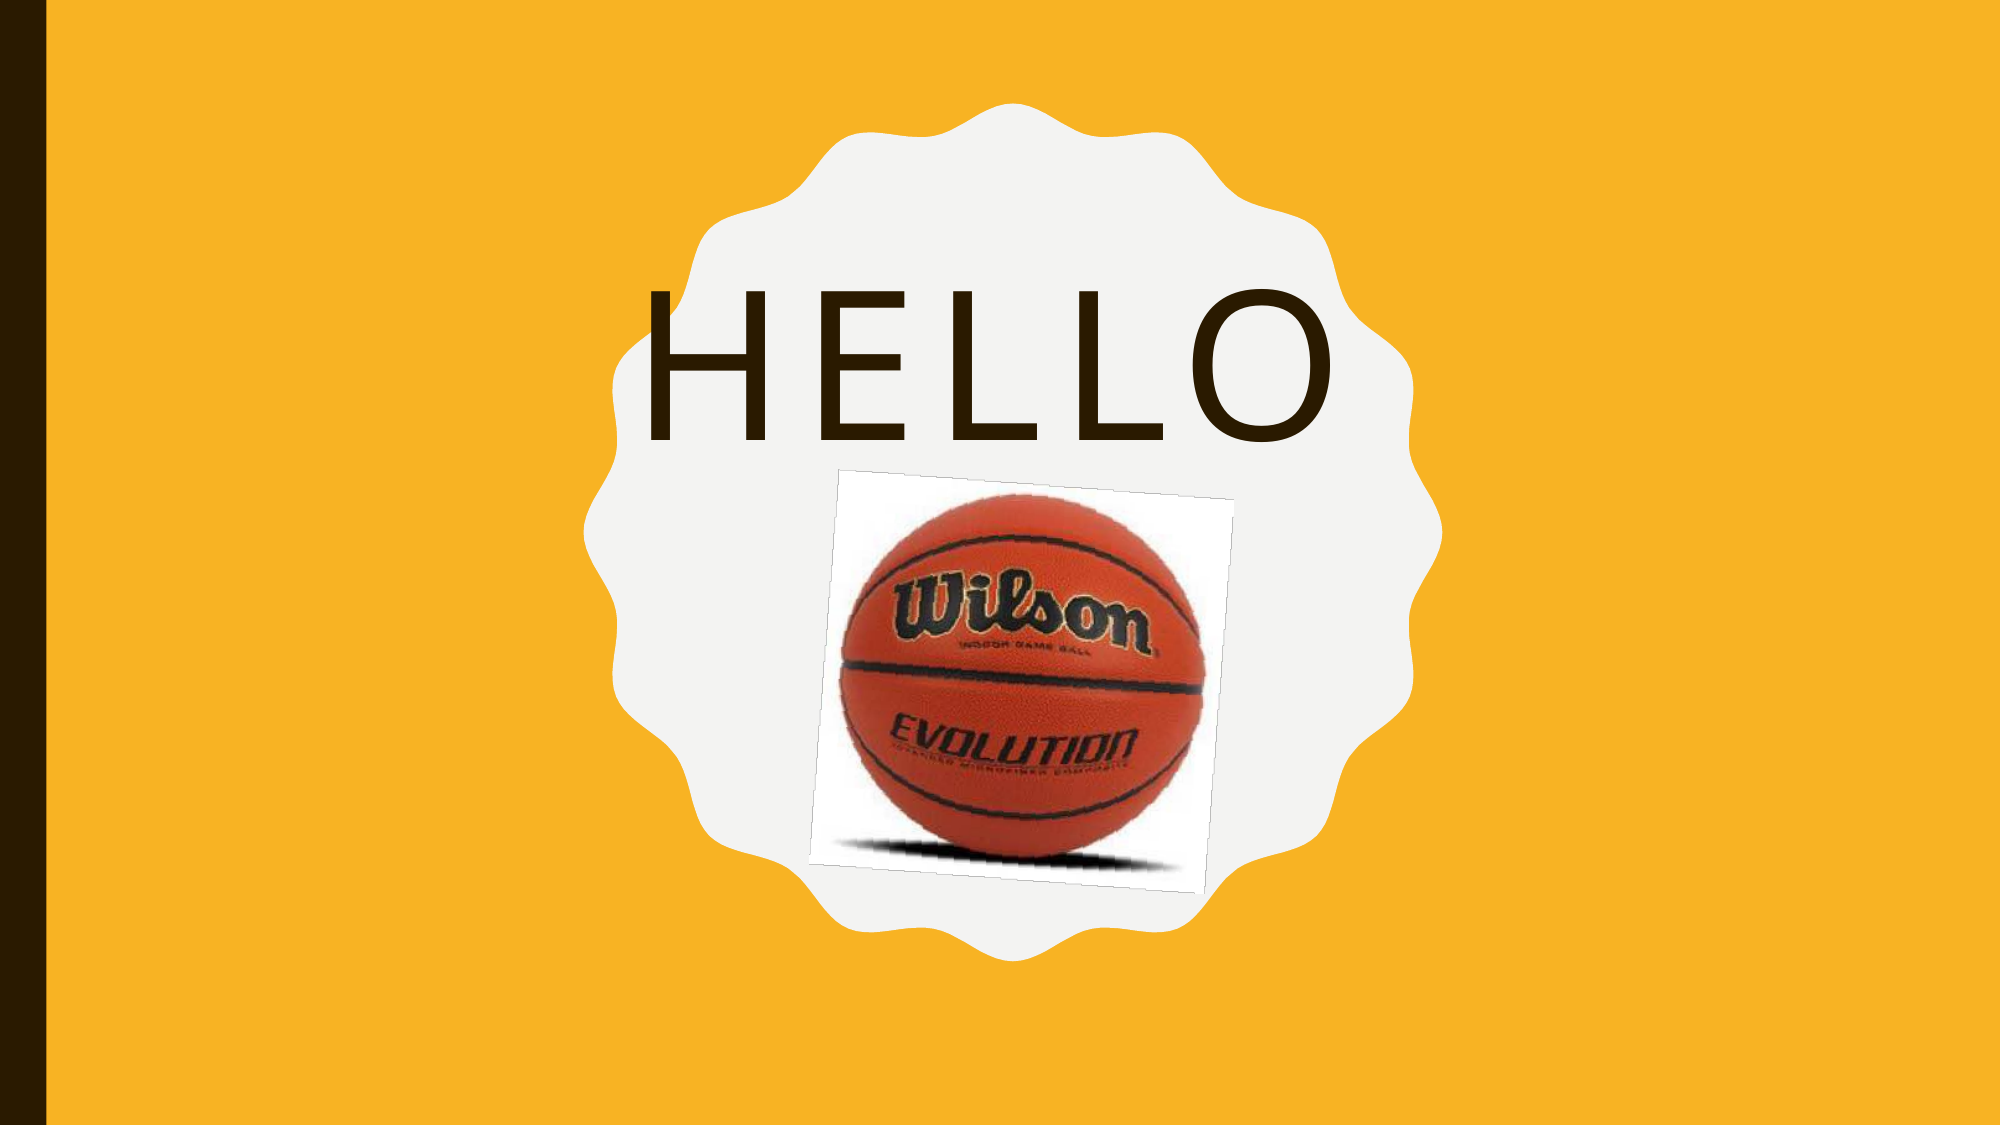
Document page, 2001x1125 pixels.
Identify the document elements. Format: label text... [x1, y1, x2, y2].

picture [809, 470, 1234, 894]
title Hello [176, 64, 1870, 682]
